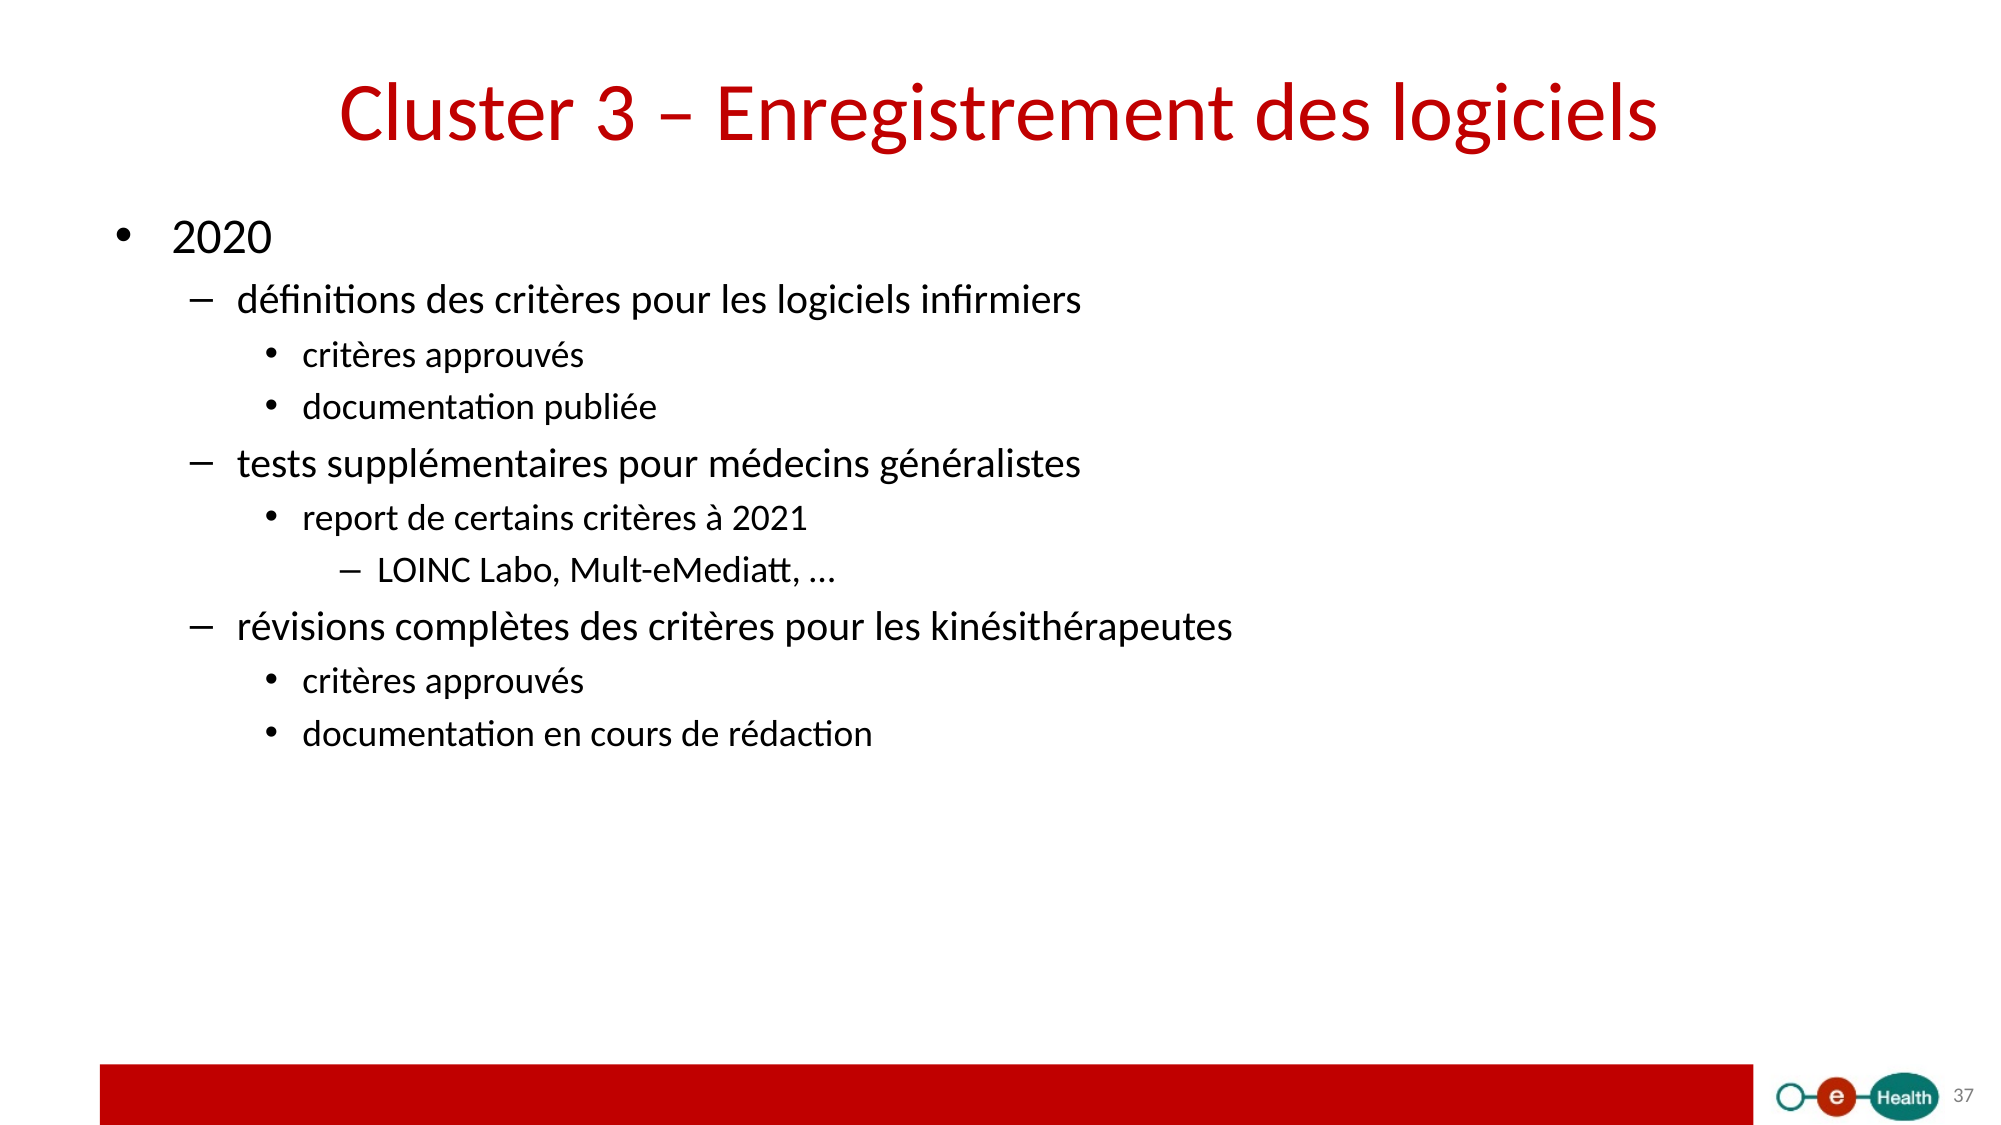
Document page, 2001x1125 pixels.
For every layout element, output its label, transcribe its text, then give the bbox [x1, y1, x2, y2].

text_box [456, 37, 1382, 254]
picture [1767, 1064, 1824, 1124]
text_box [495, 869, 1508, 1100]
title Cluster 3 – Enregistrement des logiciels [99, 30, 1900, 184]
slide_number 37 [1824, 1064, 1990, 1125]
list 2020 définitions des critères pour les logiciels infirmiers critères approuvés documentation publiée tests supplémentaires pour médecins généralistes report de certains critères à 2021 LOINC Labo, Mult-eMediatt, … révisions complètes des critères pour les kinésithérapeutes critères approuvés documentation en cours de rédaction [99, 196, 1900, 1064]
